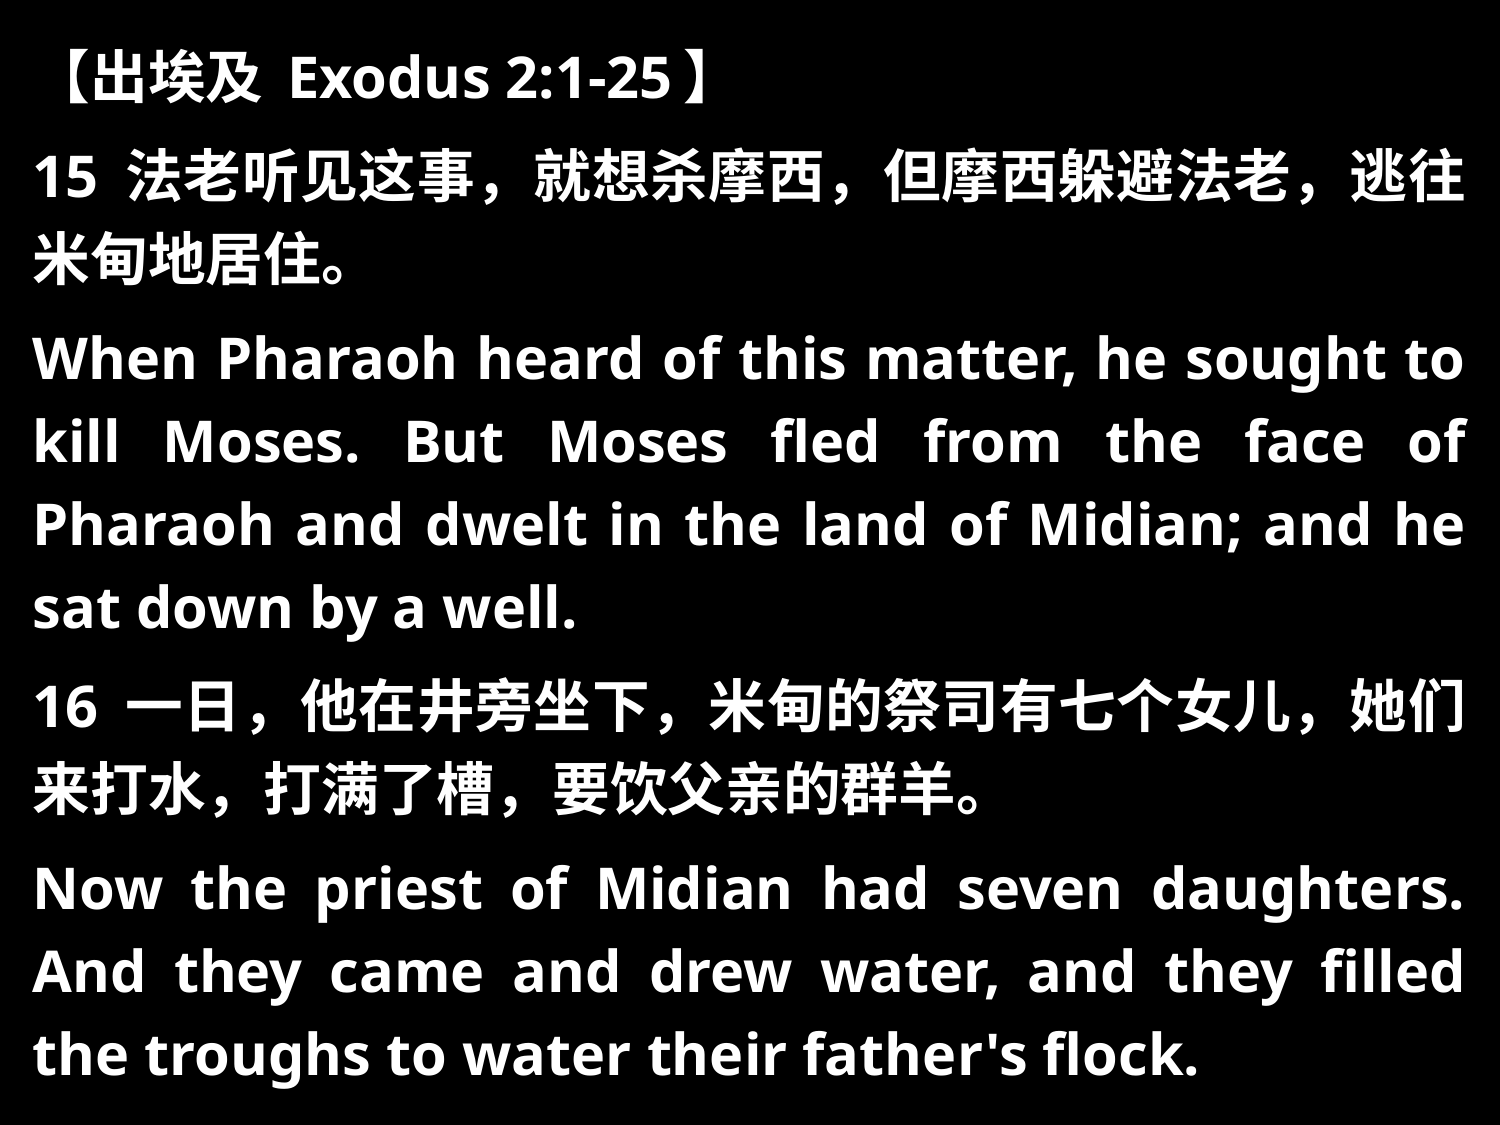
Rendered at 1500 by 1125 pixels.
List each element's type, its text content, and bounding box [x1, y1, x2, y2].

list 【出埃及 Exodus 2:1-25】 15 法老听见这事，就想杀摩西，但摩西躲避法老，逃往米甸地居住。 When Pharaoh heard of this matter, he sought to kill Moses. But Moses fled from the face of Pharaoh and dwelt in the land of Midian; and he sat down by a well. 16 一日，他在井旁坐下，米甸的祭司有七个女儿，她们来打水，打满了槽，要饮父亲的群羊。 Now the priest of Midian had seven daughters. And they came and drew water, and they filled the troughs to water their father's flock. [17, 19, 1483, 1106]
